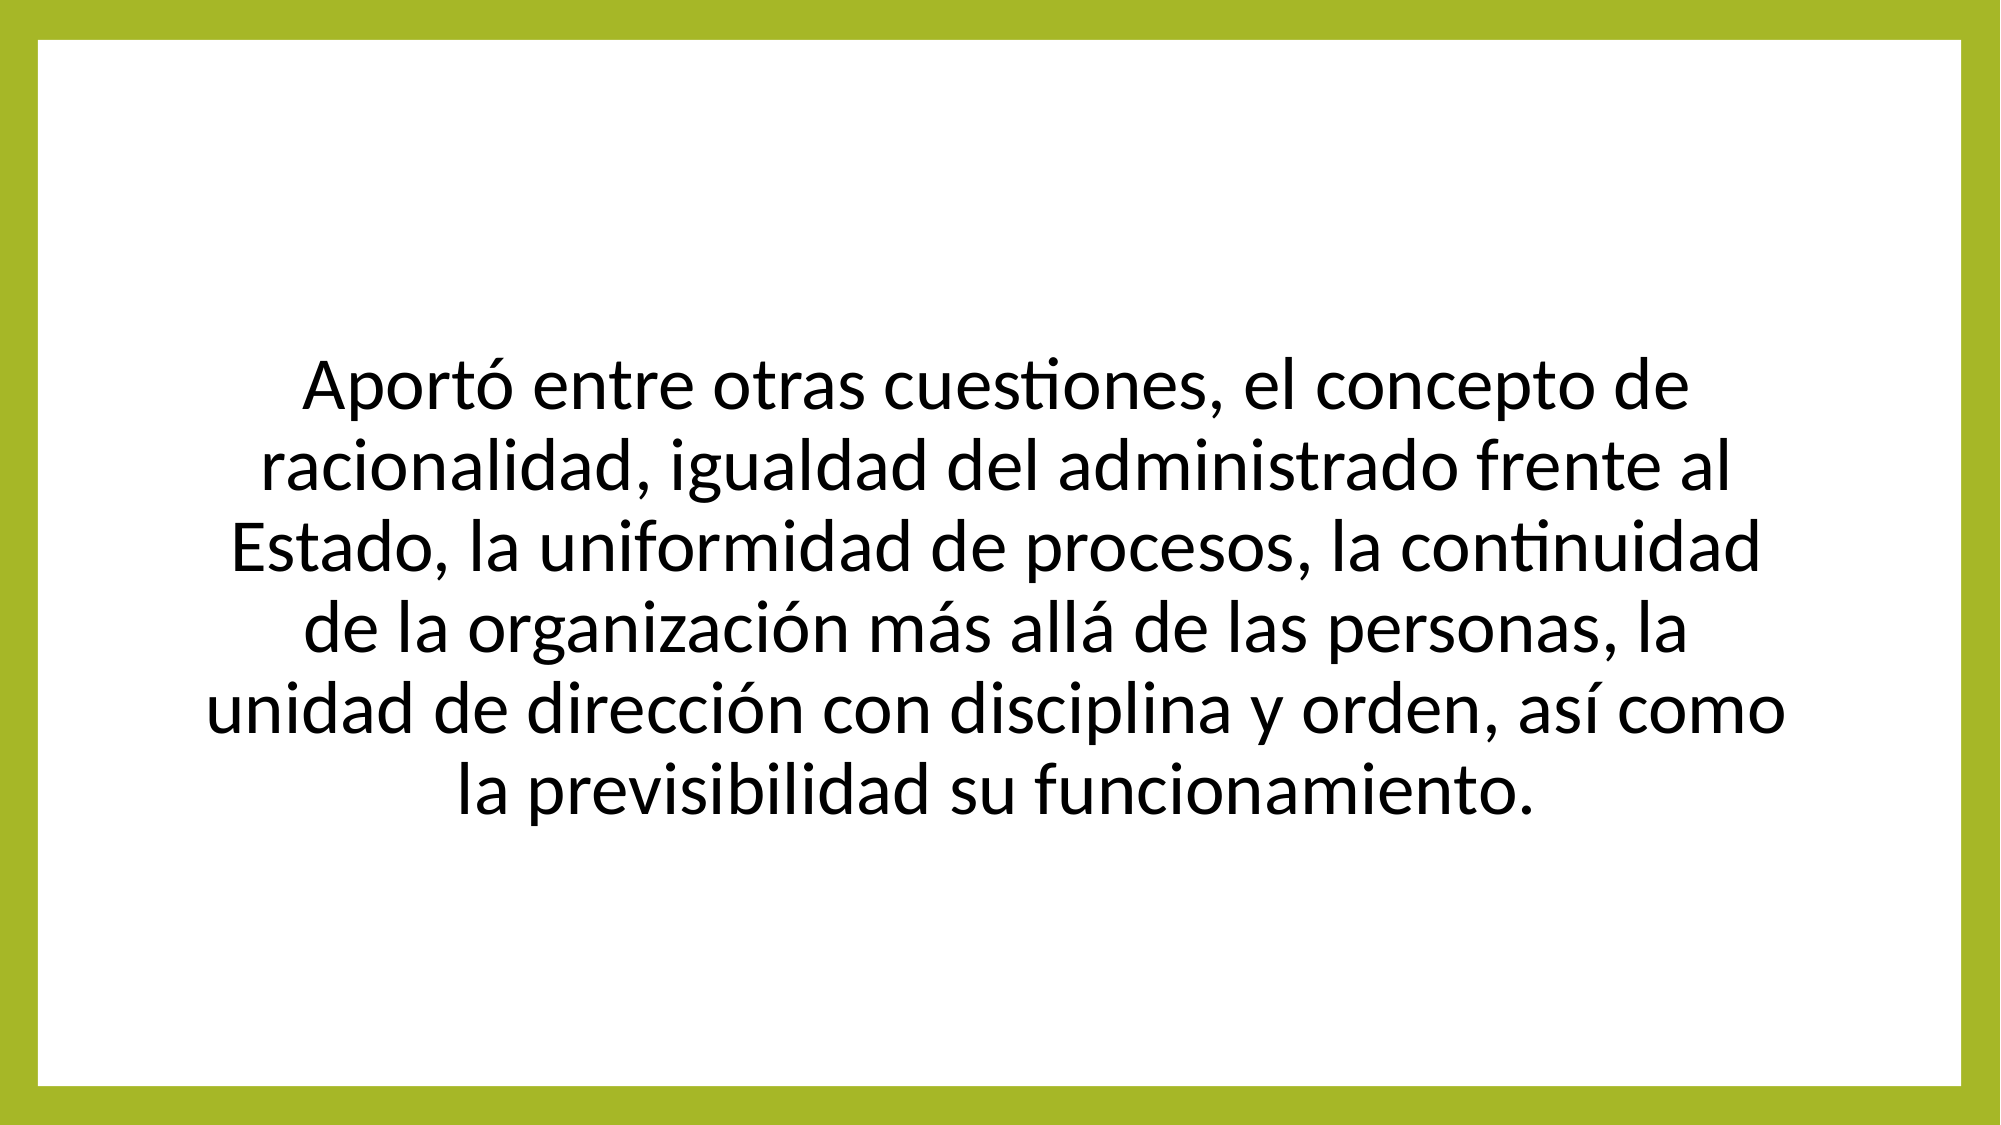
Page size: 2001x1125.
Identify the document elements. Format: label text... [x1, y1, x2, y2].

list Aportó entre otras cuestiones, el concepto de racionalidad, igualdad del administrado frente al Estado, la uniformidad de procesos, la continuidad de la organización más allá de las personas, la unidad de dirección con disciplina y orden, así como la previsibilidad su funcionamiento. [187, 337, 1808, 1000]
